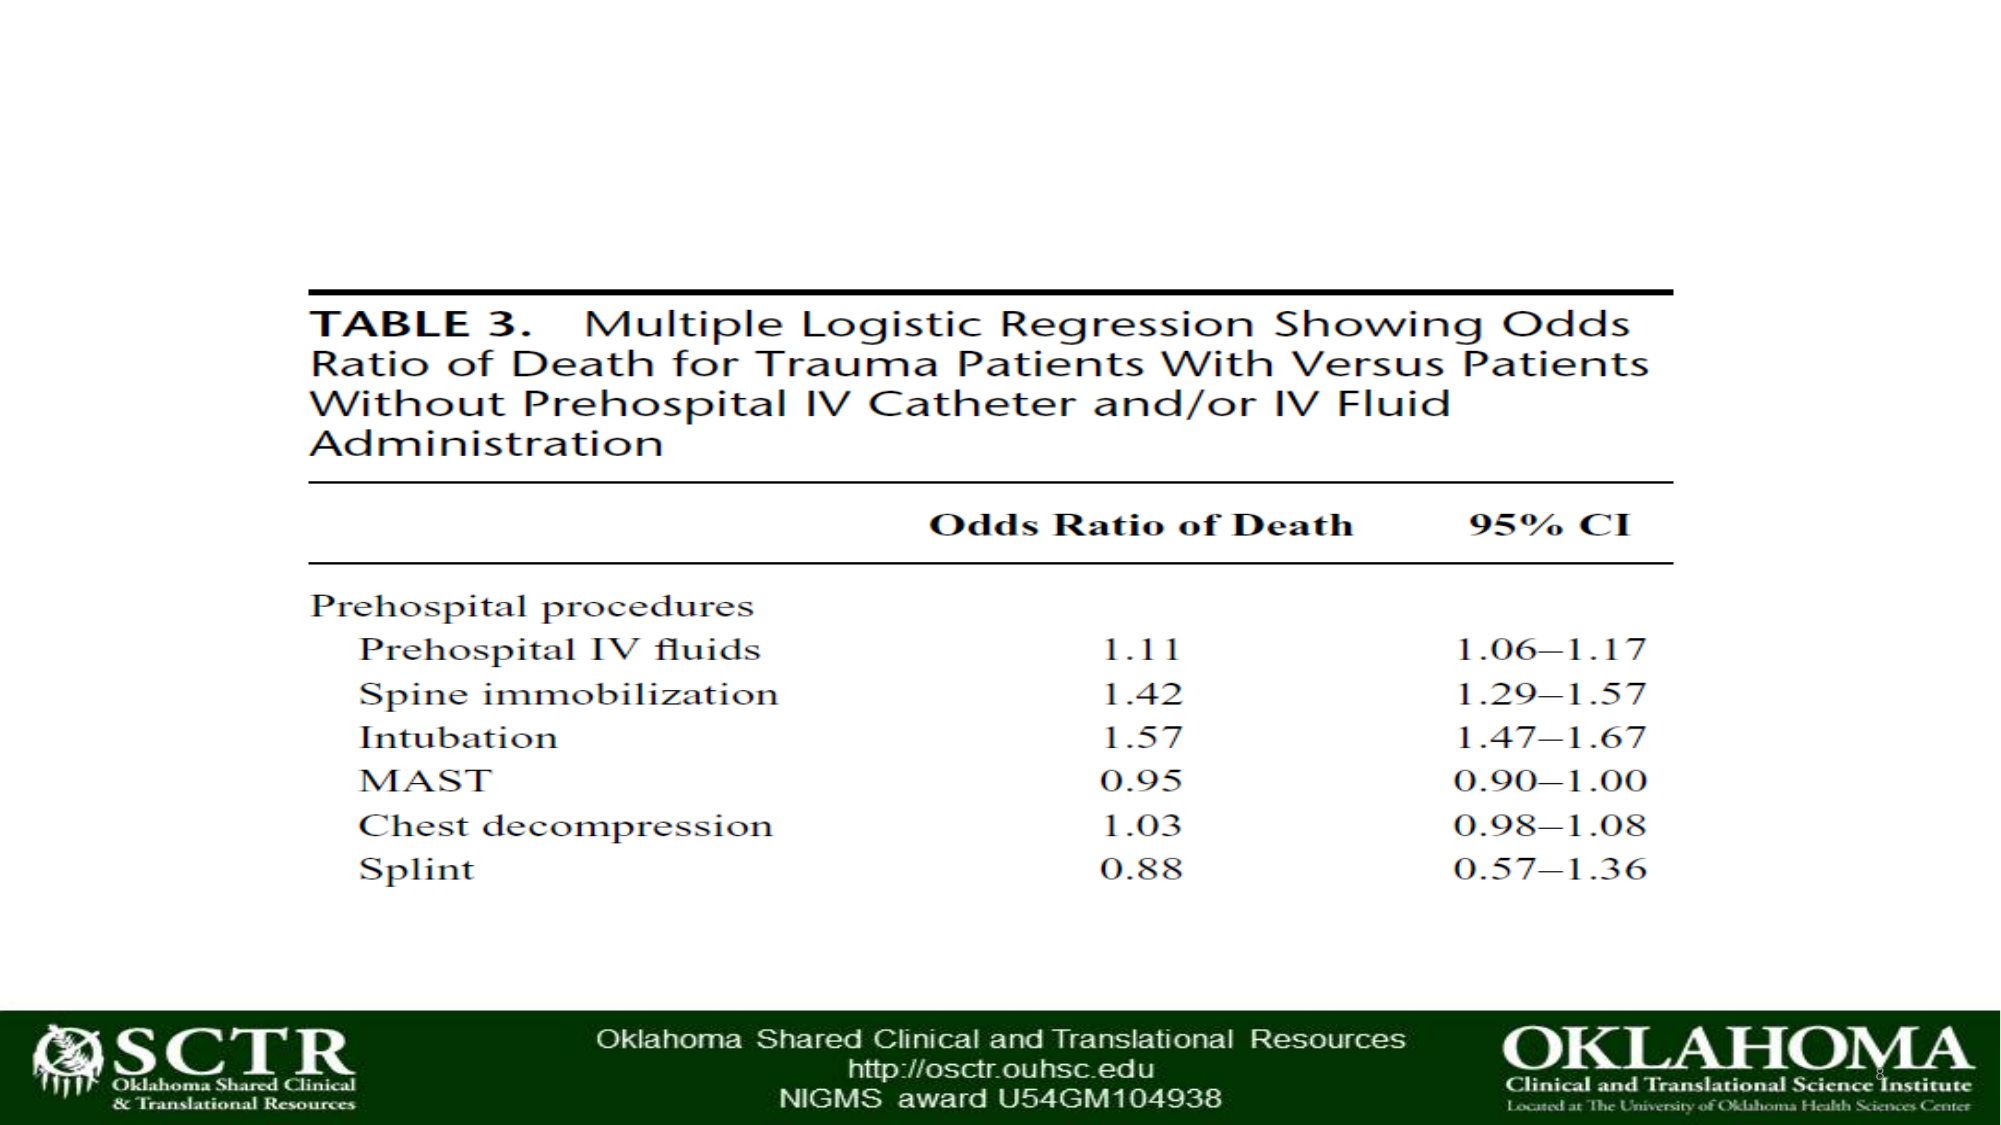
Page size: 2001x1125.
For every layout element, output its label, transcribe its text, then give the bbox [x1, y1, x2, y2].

slide_number 8 [1433, 1042, 1900, 1103]
picture [0, 0, 2001, 1125]
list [272, 252, 1767, 898]
